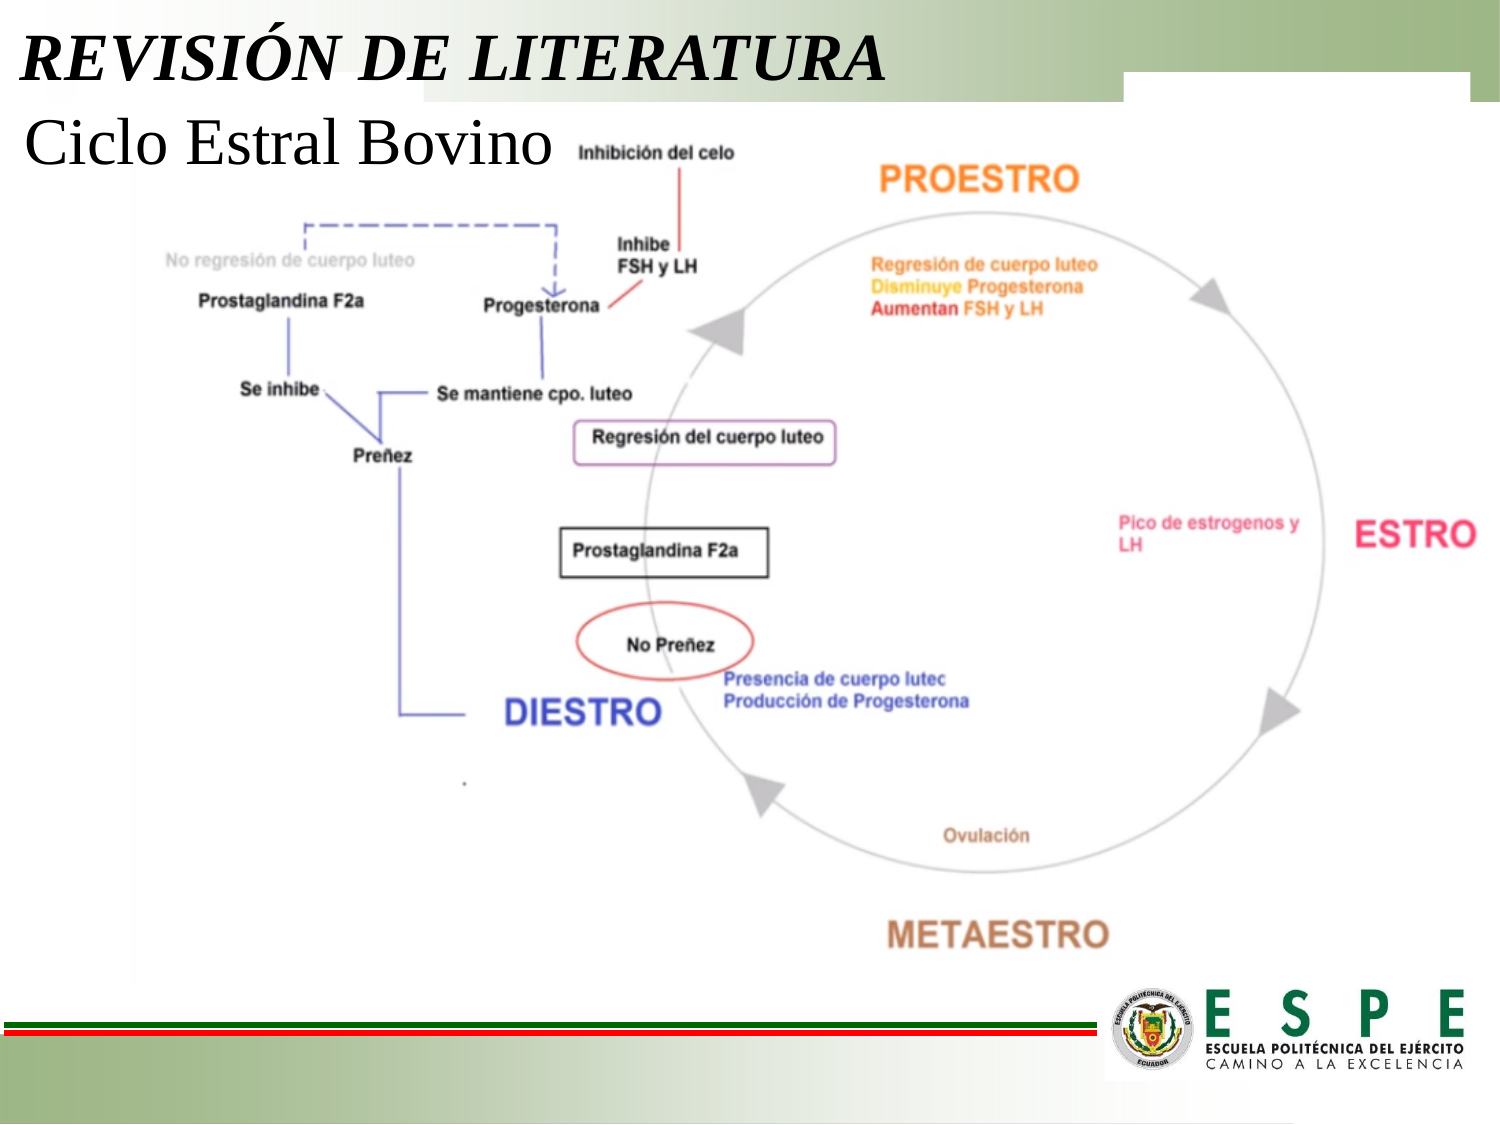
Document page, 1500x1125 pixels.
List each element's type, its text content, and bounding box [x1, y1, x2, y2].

picture [0, 0, 1500, 102]
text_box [76, 71, 1483, 988]
title REVISIÓN DE LITERATURA [19, 13, 1481, 89]
picture [0, 988, 1483, 1125]
text_box Ciclo Estral Bovino [9, 89, 70, 976]
